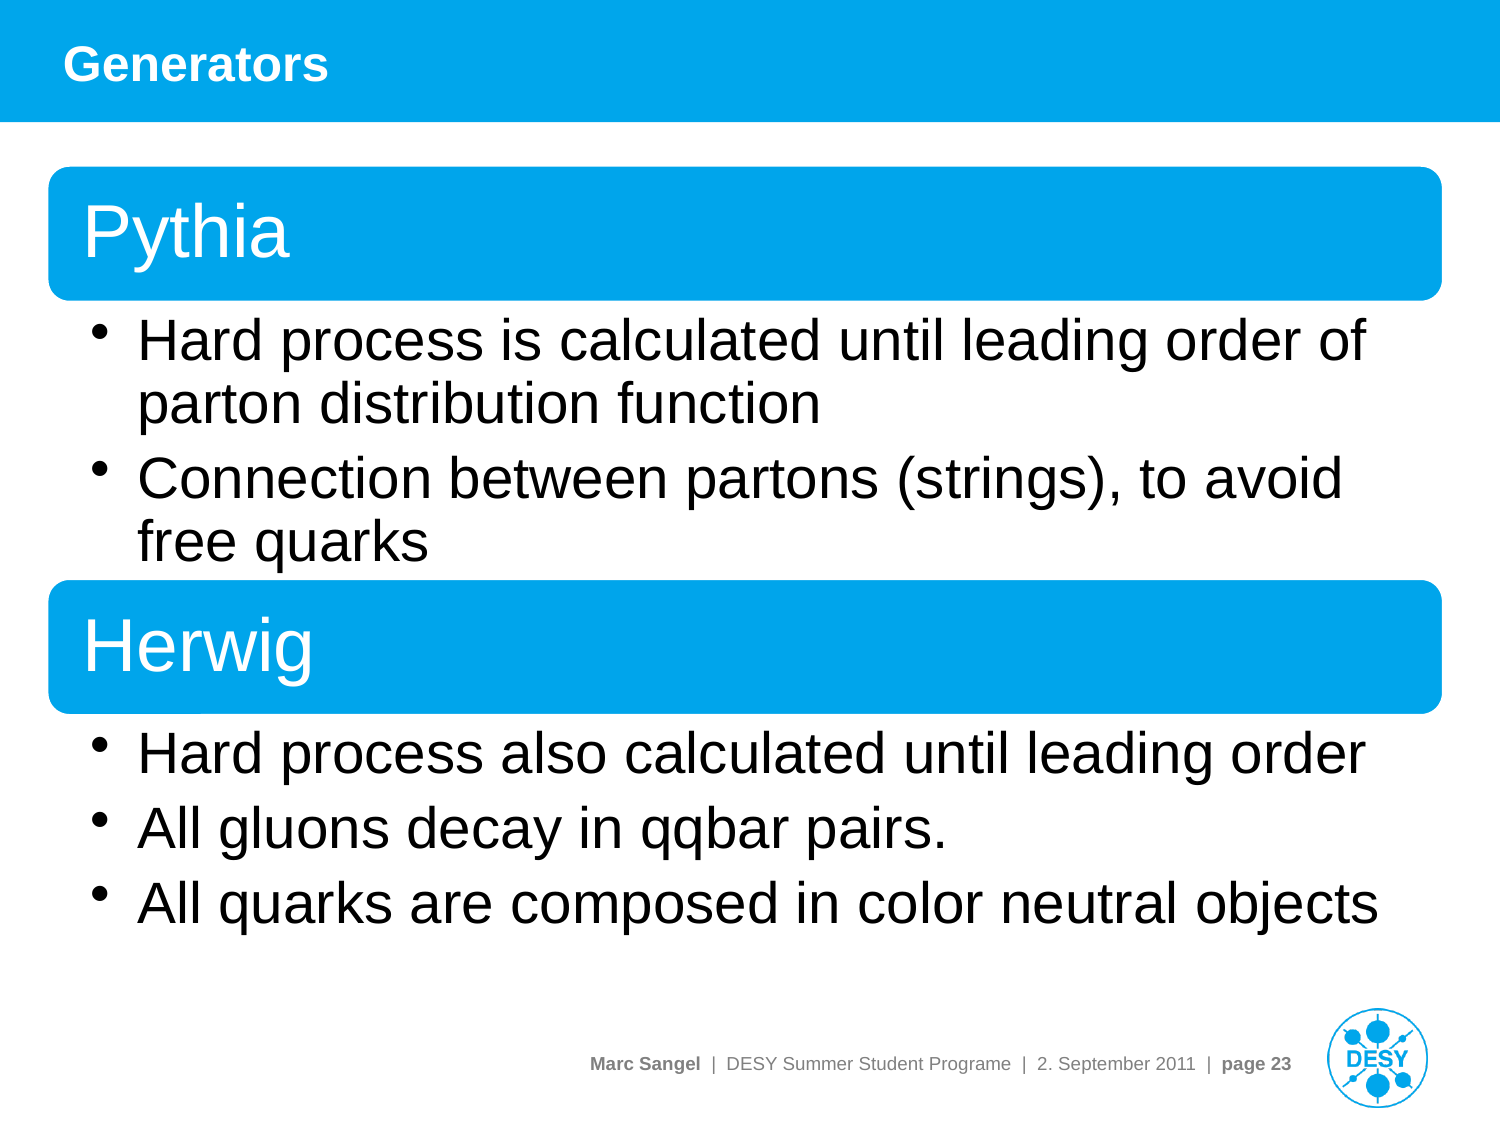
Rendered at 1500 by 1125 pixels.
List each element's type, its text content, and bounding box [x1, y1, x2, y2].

title Generators [47, 16, 1446, 107]
picture [1330, 1011, 1426, 1106]
picture [1387, 1008, 1428, 1046]
picture [1391, 1071, 1428, 1108]
picture [1327, 1068, 1365, 1108]
picture [1327, 1008, 1368, 1049]
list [46, 160, 1445, 947]
